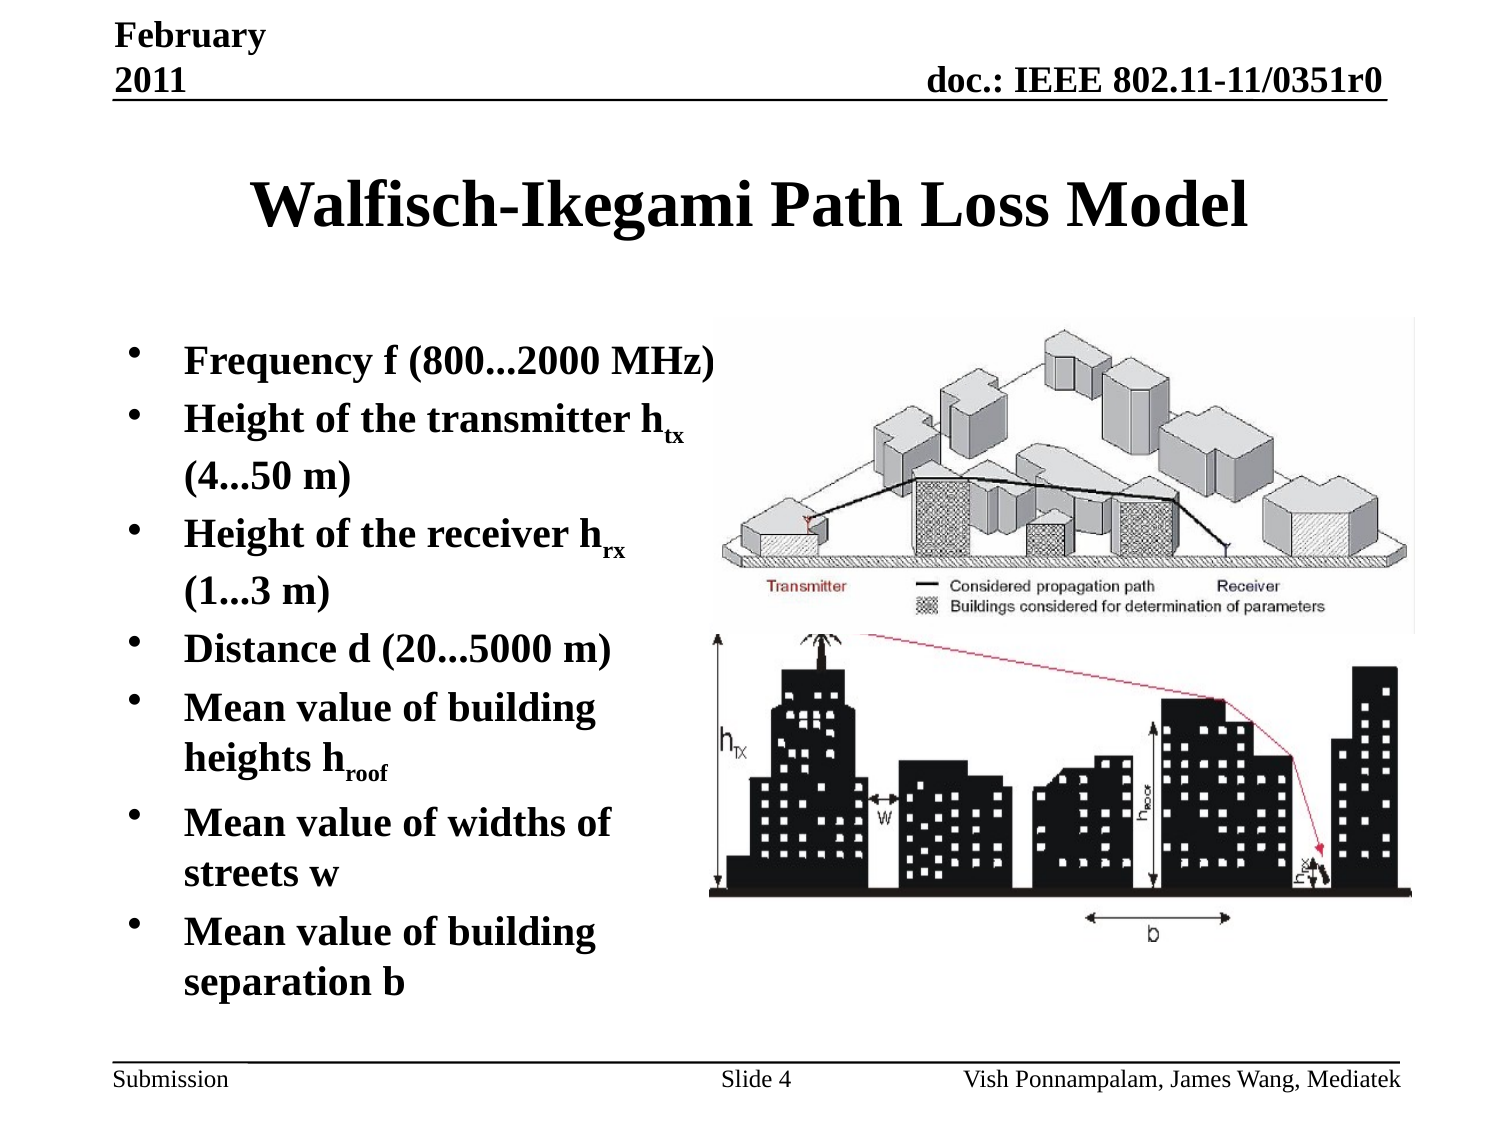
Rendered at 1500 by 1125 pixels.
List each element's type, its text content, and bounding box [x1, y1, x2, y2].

picture [709, 317, 1415, 942]
list Frequency f (800...2000 MHz) Height of the transmitter htx (4...50 m) Height of the receiver hrx (1...3 m) Distance d (20...5000 m) Mean value of building heights hroof Mean value of widths of streets w Mean value of building separation b [112, 324, 735, 1001]
slide_number Slide 4 [712, 1061, 800, 1093]
footer Vish Ponnampalam, James Wang, Mediatek [956, 1061, 1402, 1093]
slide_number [114, 54, 307, 101]
title Walfisch-Ikegami Path Loss Model [112, 112, 1388, 288]
